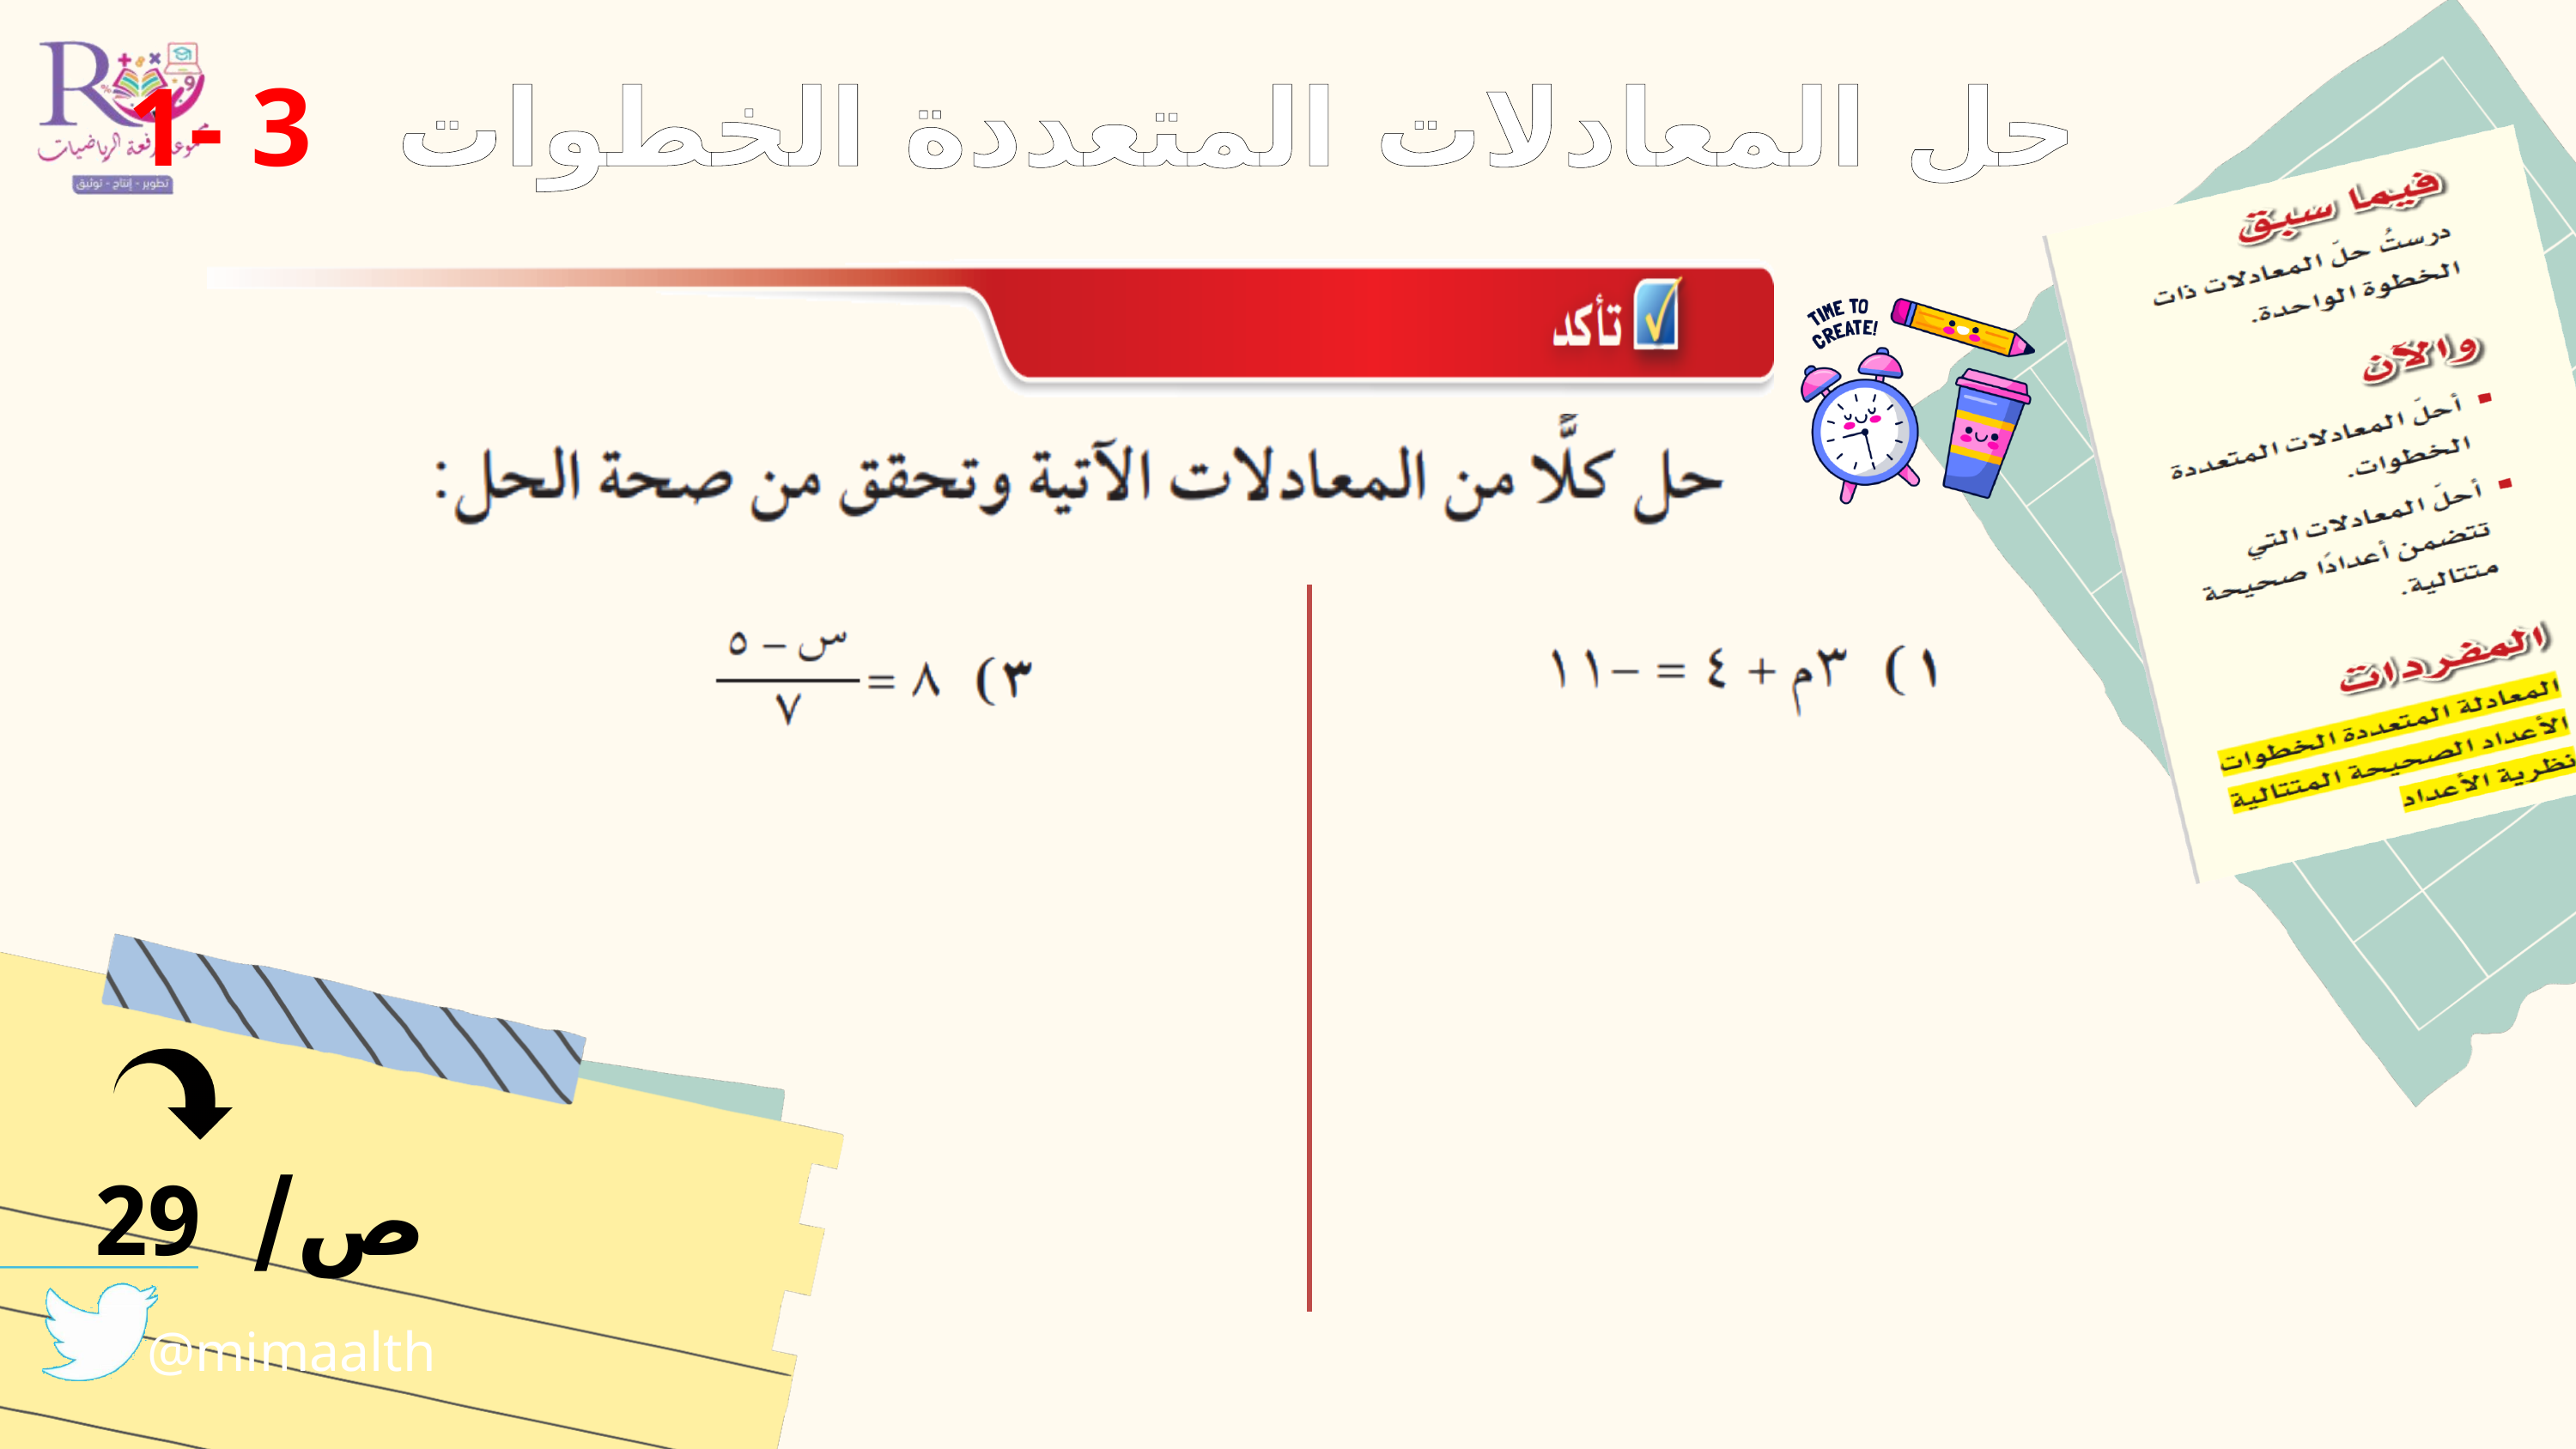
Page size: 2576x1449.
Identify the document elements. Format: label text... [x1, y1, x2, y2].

picture [395, 414, 1763, 558]
picture [207, 258, 1774, 402]
picture [1801, 0, 2576, 1118]
picture [0, 0, 258, 243]
picture [1413, 597, 1974, 755]
picture [0, 910, 854, 1449]
text_box 1- 3 حل المعادلات المتعددة الخطوات [261, 52, 2129, 194]
picture [591, 599, 1068, 757]
